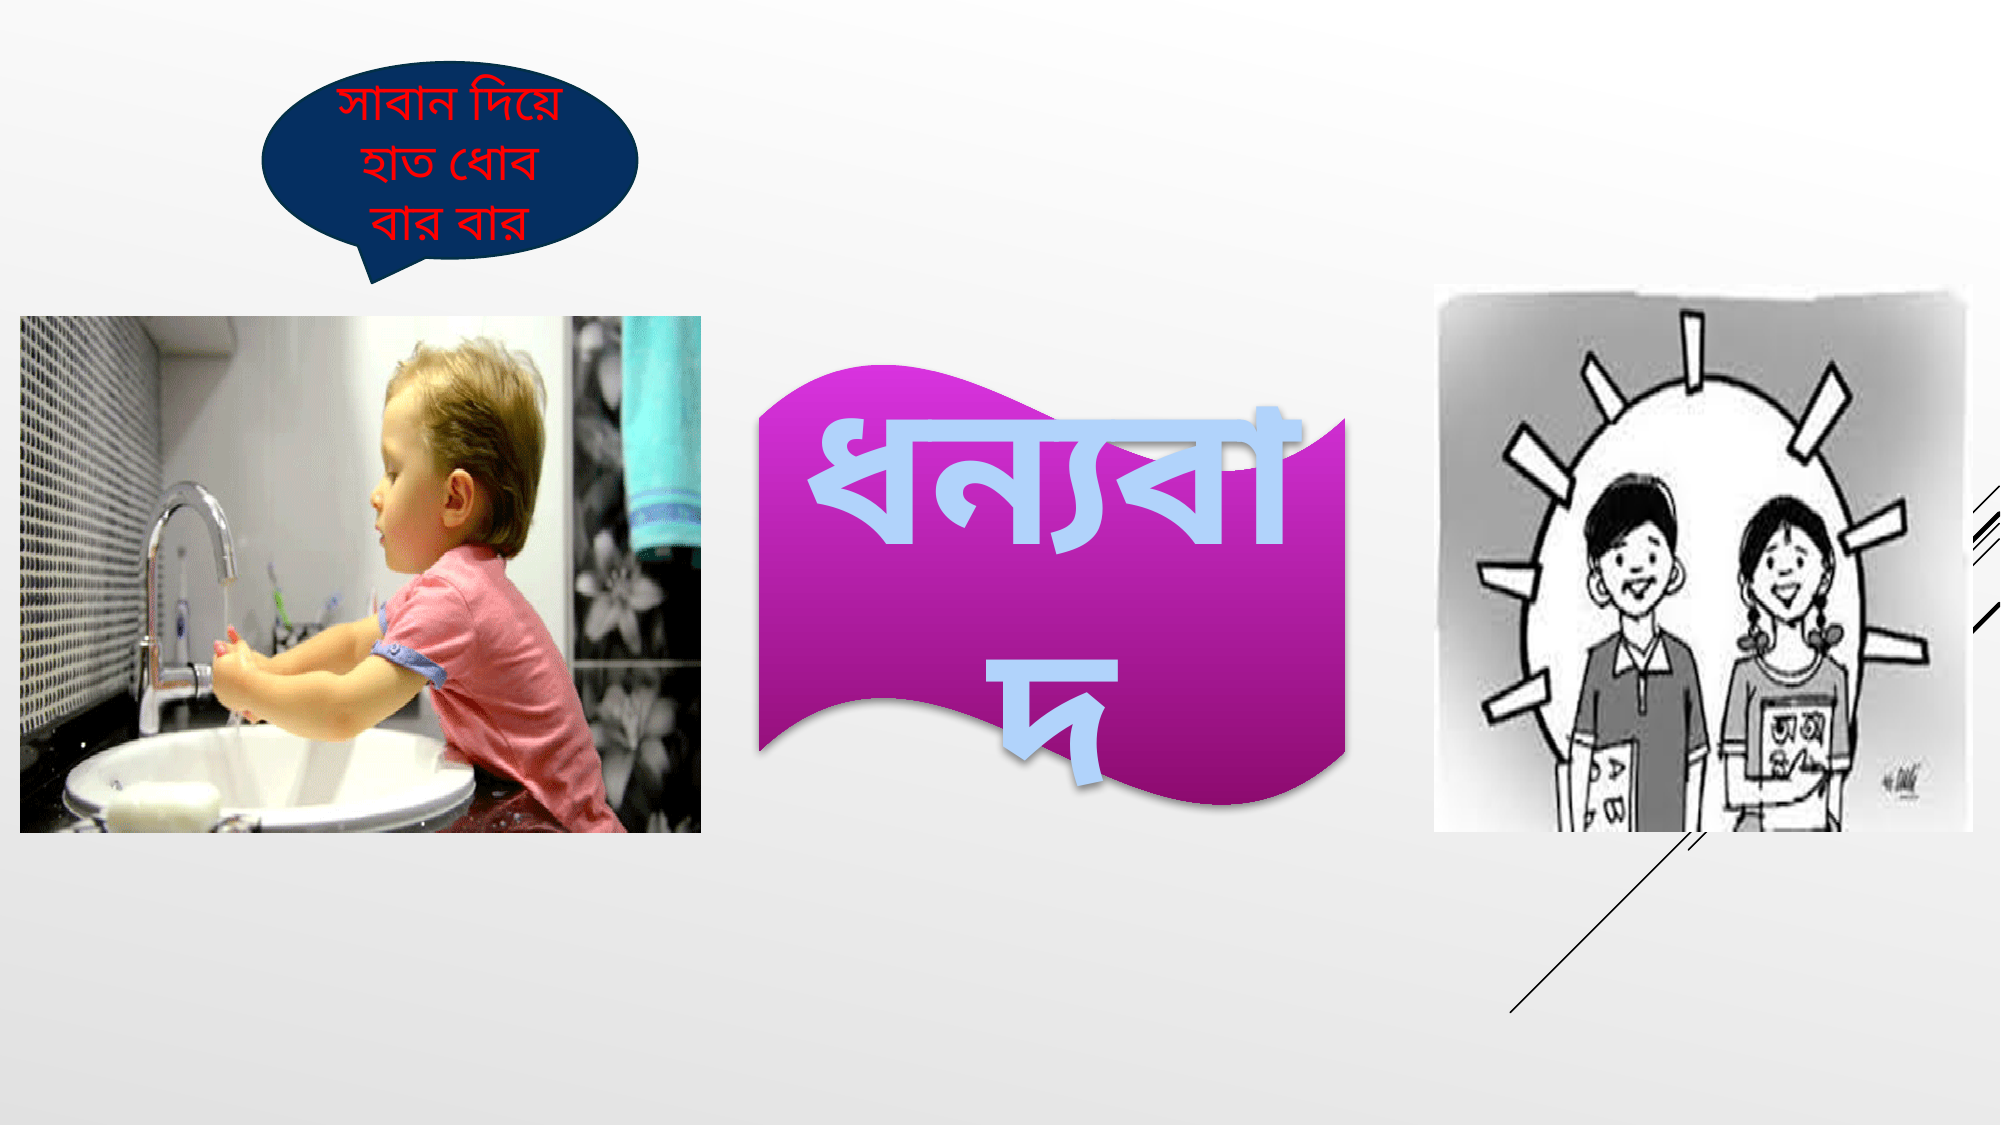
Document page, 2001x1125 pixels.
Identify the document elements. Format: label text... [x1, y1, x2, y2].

text_box ধন্যবাদ [759, 364, 1346, 805]
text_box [20, 62, 701, 833]
picture [1434, 284, 1973, 833]
